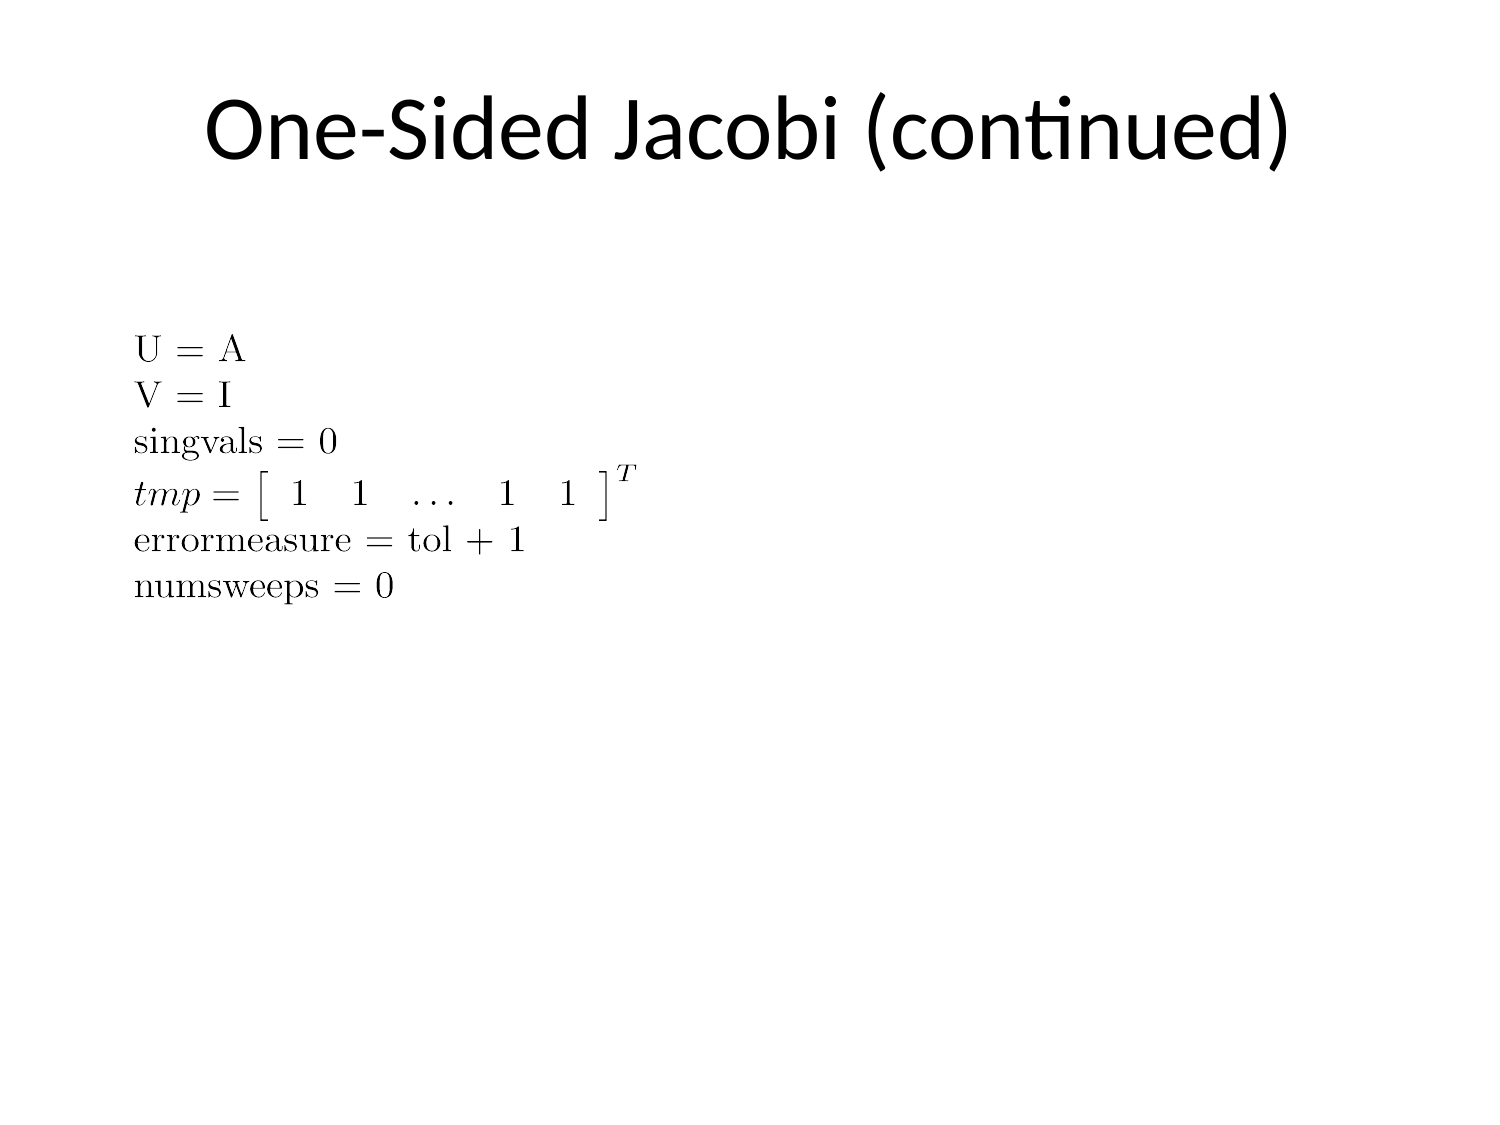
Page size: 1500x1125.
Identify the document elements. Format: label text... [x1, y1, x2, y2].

picture [30, 326, 1469, 609]
title One-Sided Jacobi (continued) [150, 51, 1350, 194]
